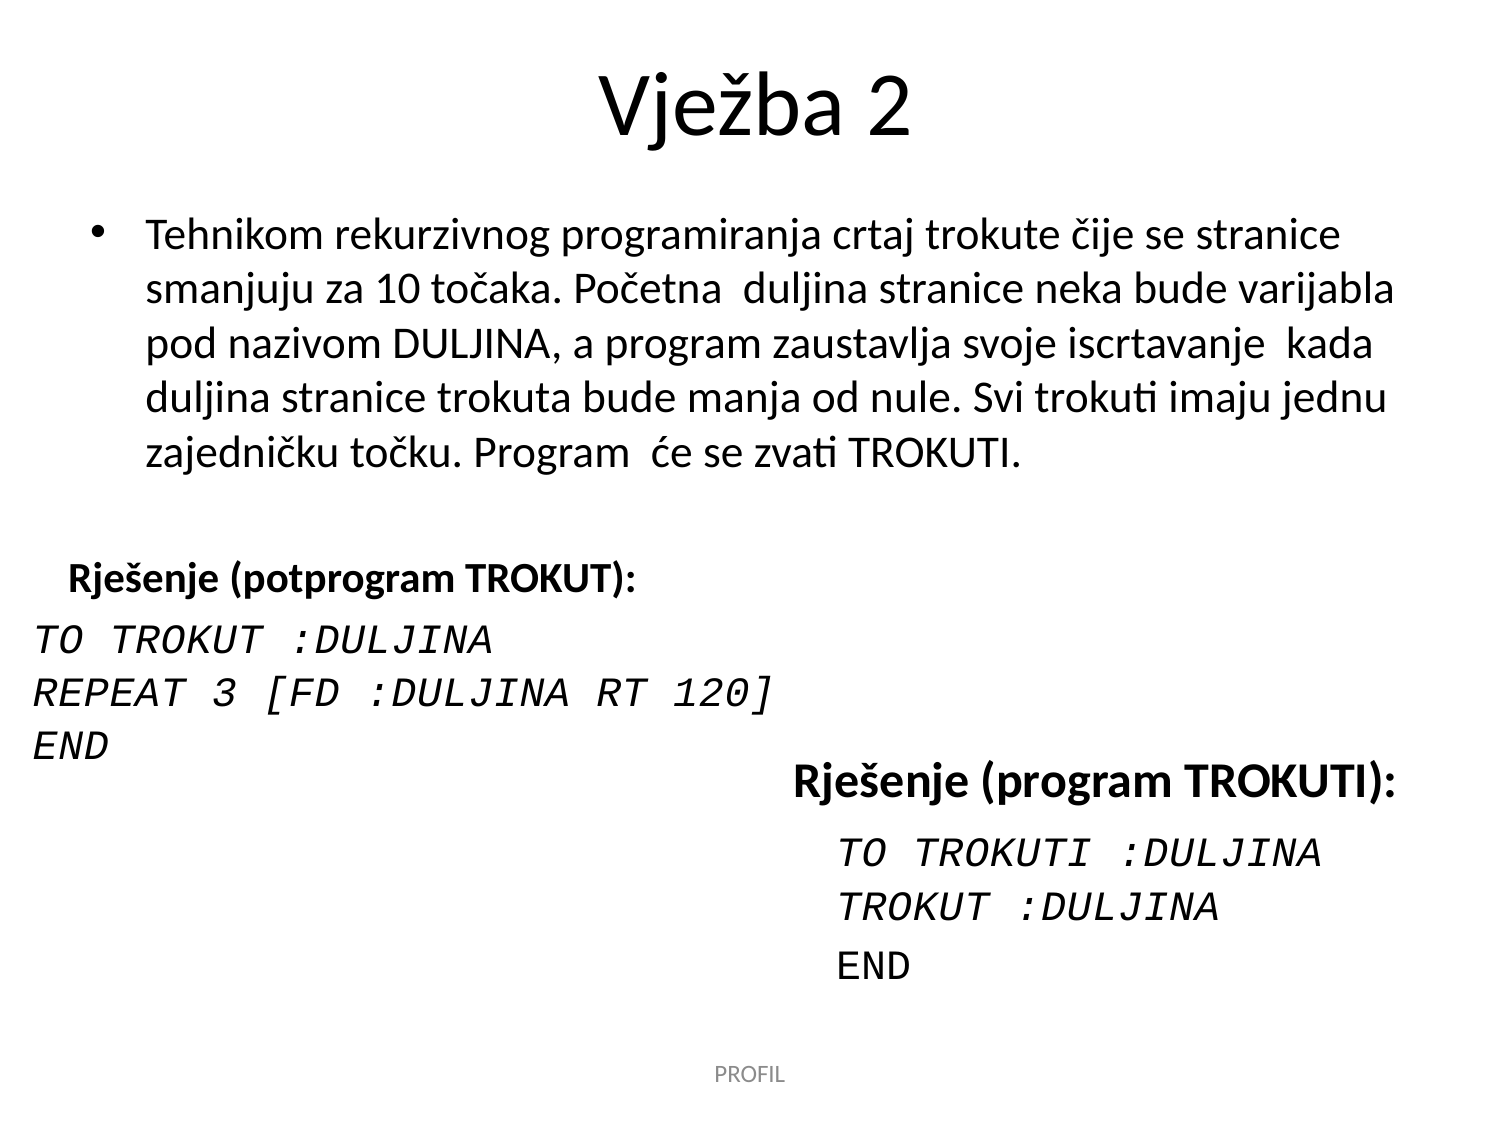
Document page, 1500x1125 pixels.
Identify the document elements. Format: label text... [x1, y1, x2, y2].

title Vježba 2 [80, 4, 1431, 192]
footer PROFIL [512, 1042, 988, 1103]
list Tehnikom rekurzivnog programiranja crtaj trokute čije se stranice smanjuju za 10 točaka. Početna duljina stranice neka bude varijabla pod nazivom DULJINA, a program zaustavlja svoje iscrtavanje kada duljina stranice trokuta bude manja od nule. Svi trokuti imaju jednu zajedničku točku. Program će se zvati TROKUTI. [75, 196, 1412, 492]
list TO TROKUT :DULJINA REPEAT 3 [FD :DULJINA RT 120] END [17, 609, 798, 846]
text_box TO TROKUTI :DULJINA TROKUT :DULJINA END [820, 823, 1400, 1001]
list Rješenje (potprogram TROKUT): [53, 503, 717, 609]
list Rješenje (program TROKUTI): [798, 709, 1442, 815]
